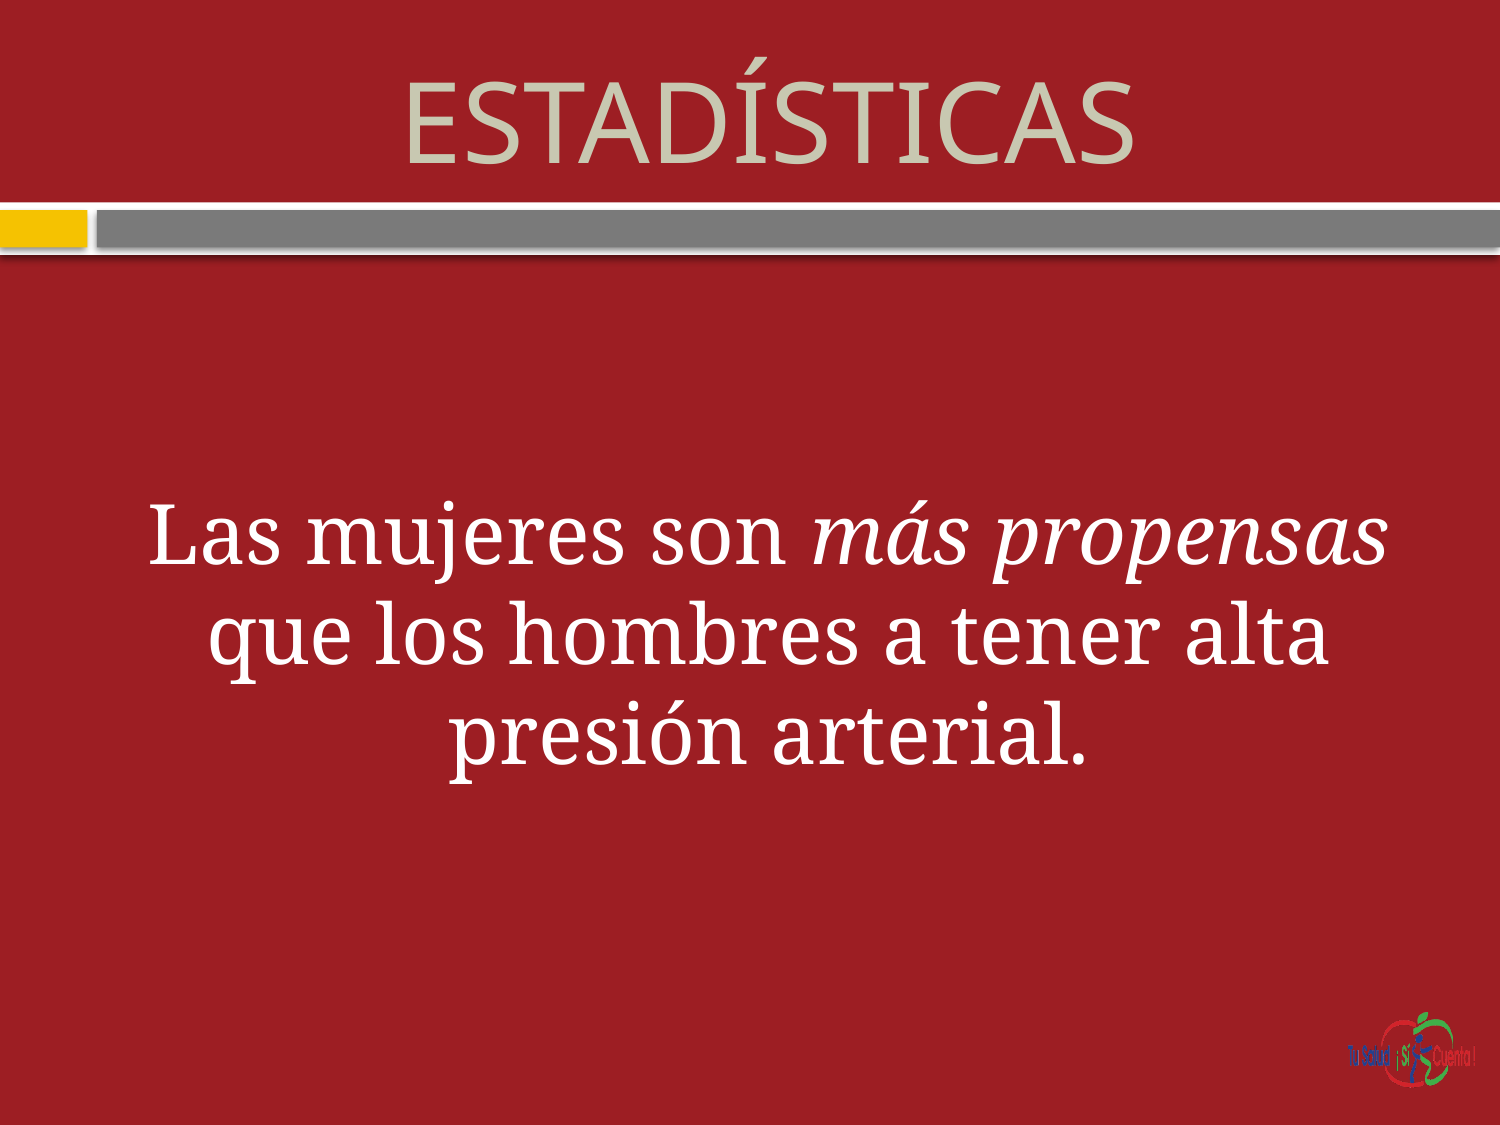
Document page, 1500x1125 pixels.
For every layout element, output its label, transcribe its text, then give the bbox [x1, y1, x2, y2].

list Las mujeres son más propensas que los hombres a tener alta presión arterial. [100, 262, 1438, 1000]
picture [1348, 1012, 1476, 1088]
title ESTADÍSTICAS [100, 37, 1438, 200]
